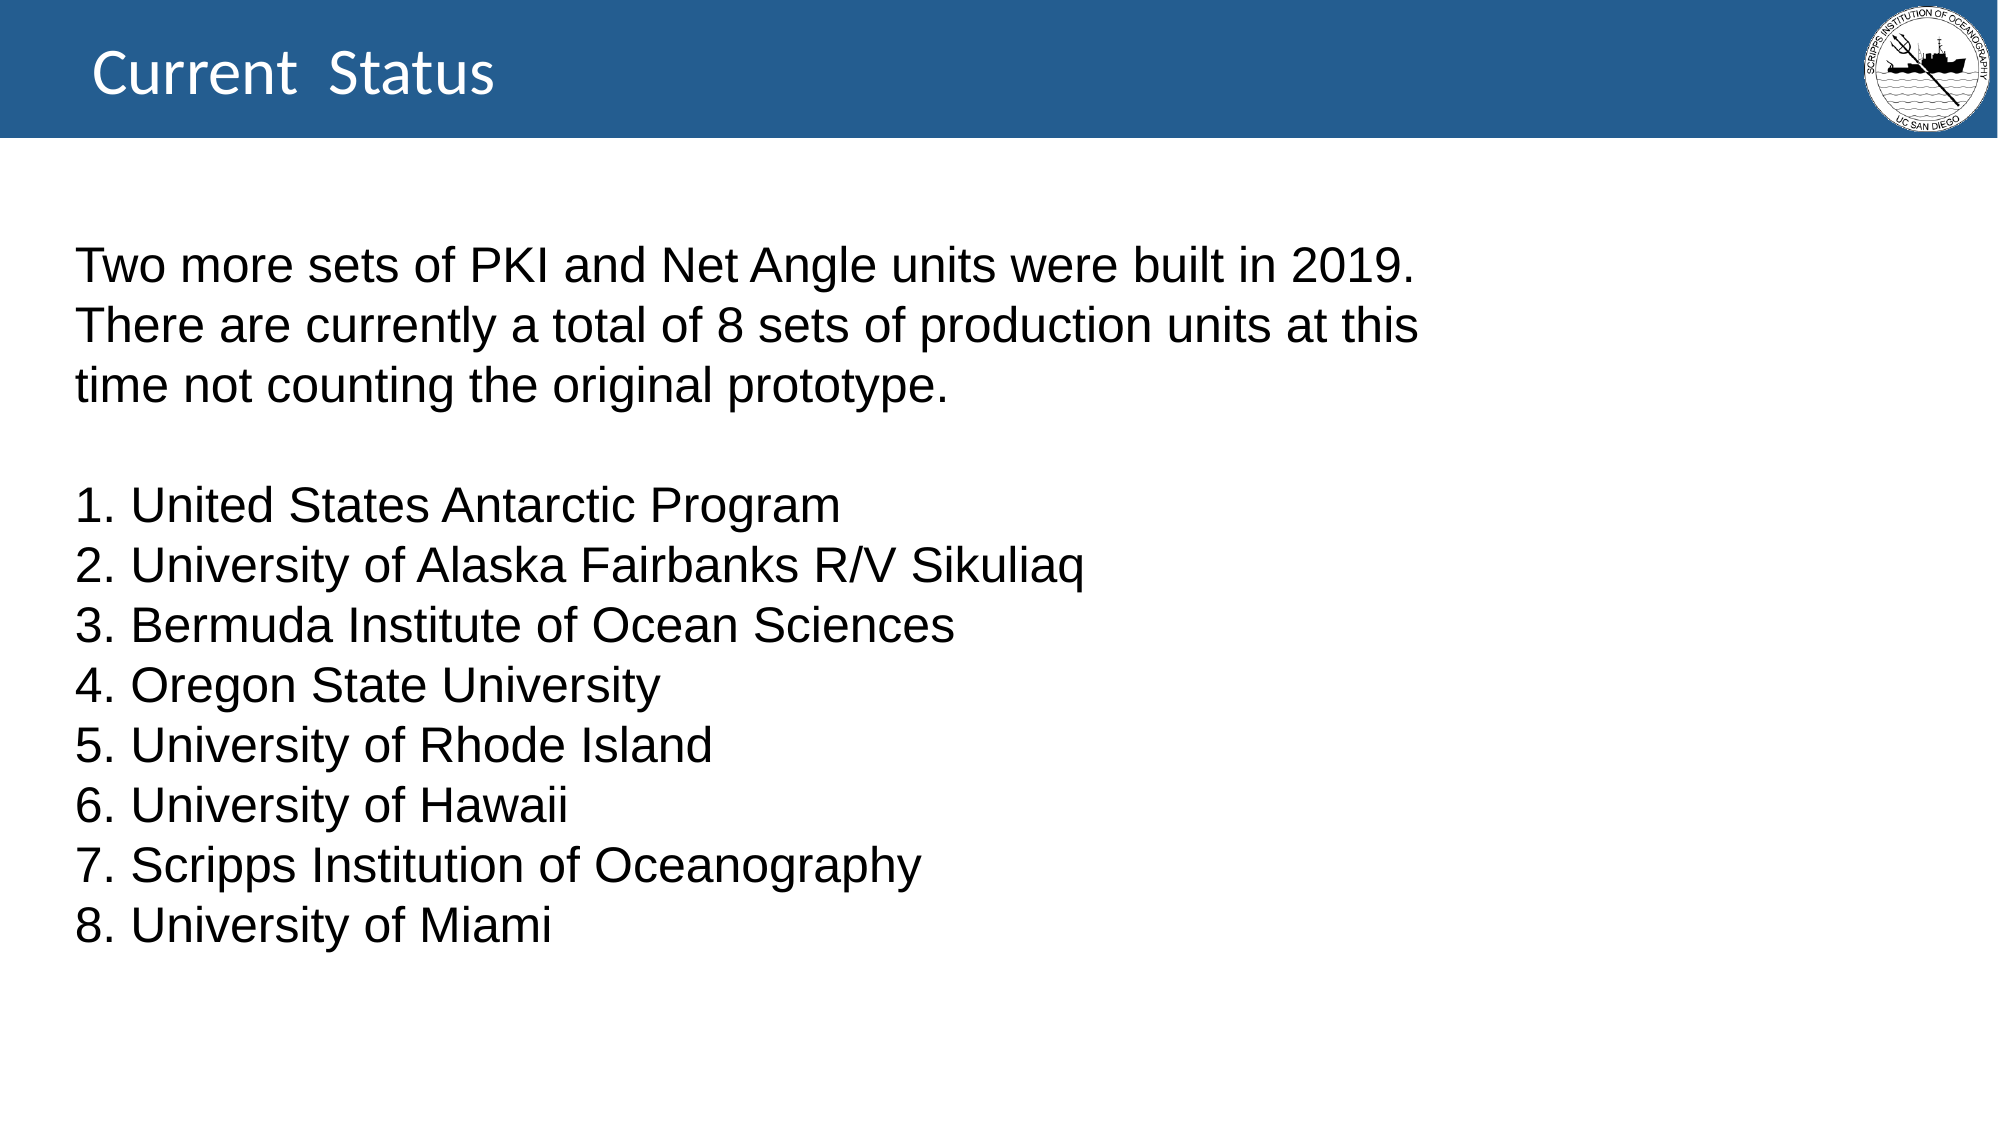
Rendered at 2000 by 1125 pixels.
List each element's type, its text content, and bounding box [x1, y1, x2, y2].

text_box Current Status [77, 20, 644, 115]
picture [1864, 6, 1990, 132]
text_box Two more sets of PKI and Net Angle units were built in 2019. There are currently a total of 8 sets of production units at this time not counting the original prototype. 1. United States Antarctic Program 2. University of Alaska Fairbanks R/V Sikuliaq 3. Bermuda Institute of Ocean Sciences 4. Oregon State University 5. University of Rhode Island 6. University of Hawaii 7. Scripps Institution of Oceanography 8. University of Miami [60, 224, 1484, 960]
